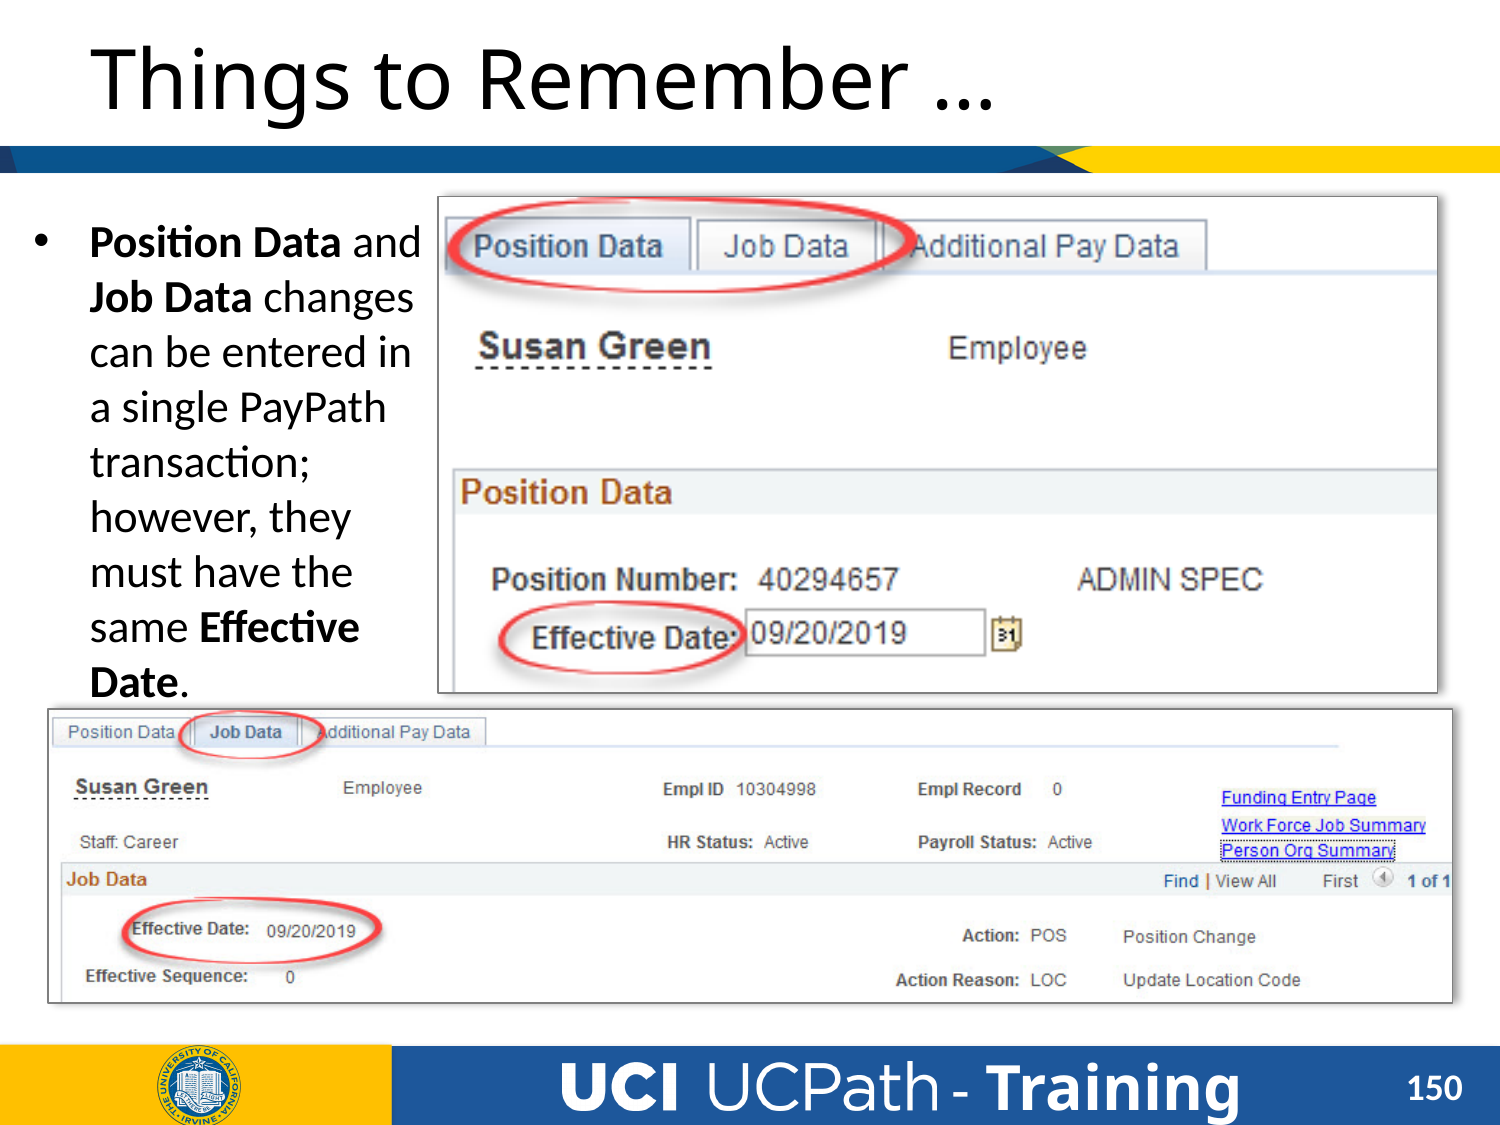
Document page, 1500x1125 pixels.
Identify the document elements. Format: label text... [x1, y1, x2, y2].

picture [157, 1045, 241, 1125]
picture [0, 120, 1500, 251]
list Position Data and Job Data changes can be entered in a single PayPath transaction; however, they must have the same Effective Date. [18, 204, 437, 834]
picture [48, 709, 1452, 1003]
picture [562, 1061, 937, 1111]
title Things to Remember … [75, 6, 1425, 147]
picture [438, 197, 1437, 693]
